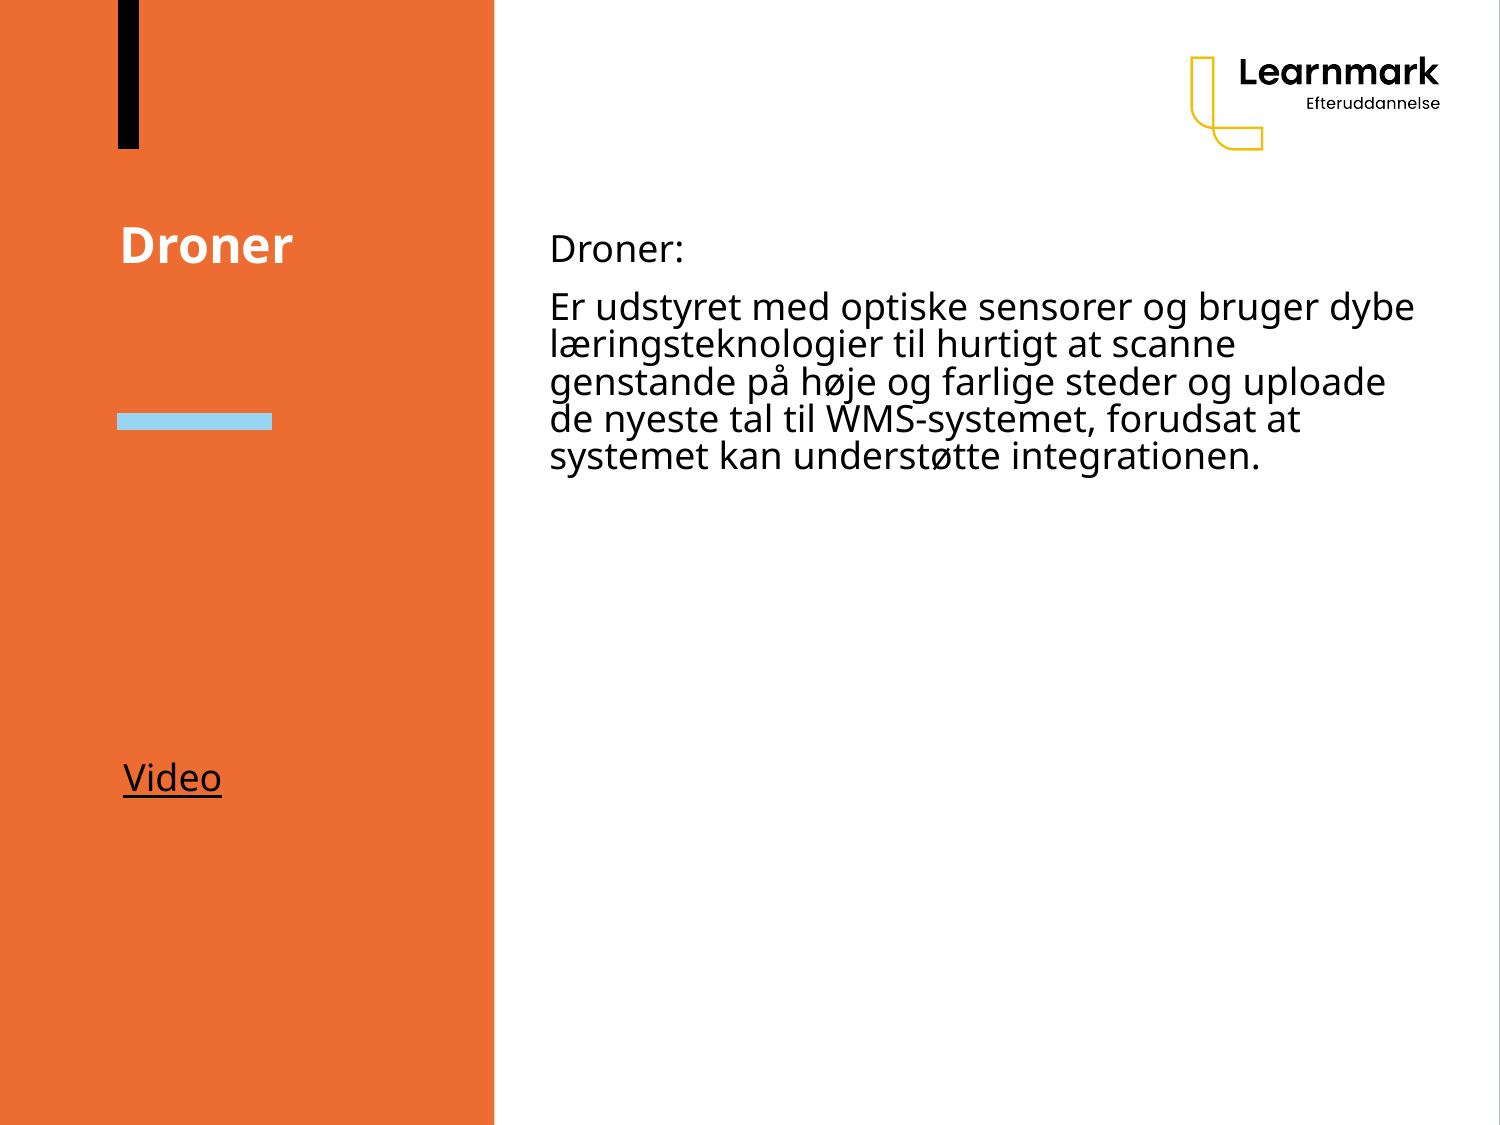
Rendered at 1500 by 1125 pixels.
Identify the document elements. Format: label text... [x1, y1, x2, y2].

list Droner: Er udstyret med optiske sensorer og bruger dybe læringsteknologier til hurtigt at scanne genstande på høje og farlige steder og uploade de nyeste tal til WMS-systemet, forudsat at systemet kan understøtte integrationen. [534, 224, 1447, 1006]
picture [1168, 33, 1462, 174]
list Video [108, 452, 457, 923]
title Droner [104, 148, 457, 396]
